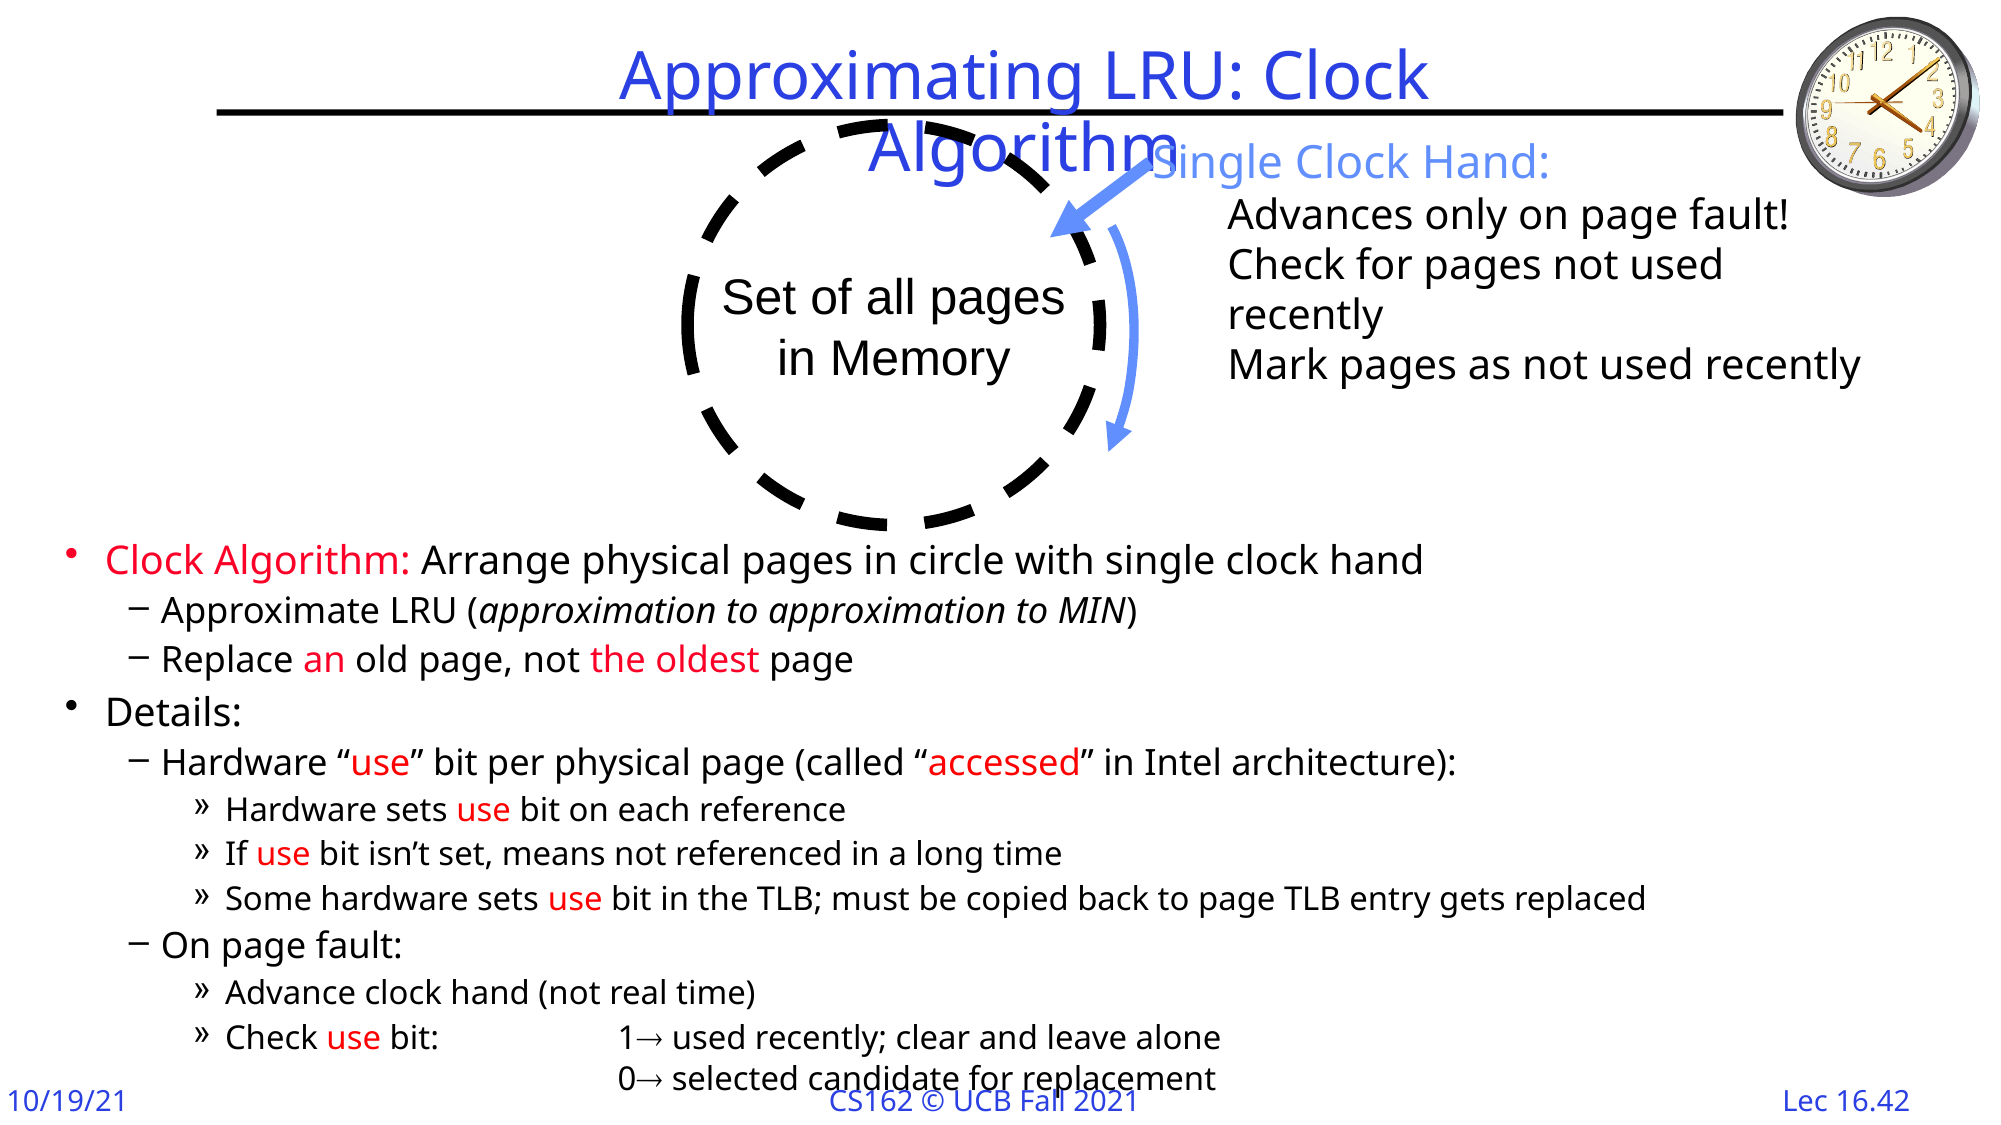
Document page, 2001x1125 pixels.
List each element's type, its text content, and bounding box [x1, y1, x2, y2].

picture [1794, 15, 1980, 198]
list Clock Algorithm: Arrange physical pages in circle with single clock hand Approximate LRU (approximation to approximation to MIN) Replace an old page, not the oldest page Details: Hardware “use” bit per physical page (called “accessed” in Intel architecture): Hardware sets use bit on each reference If use bit isn’t set, means not referenced in a long time Some hardware sets use bit in the TLB; must be copied back to page TLB entry gets replaced On page fault: Advance clock hand (not real time) Check use bit: 1 used recently; clear and leave alone 0 selected candidate for replacement [50, 525, 1850, 1107]
text_box [1045, 226, 1135, 452]
text_box Single Clock Hand: Advances only on page fault! Check for pages not used recently Mark pages as not used recently [1137, 125, 1888, 395]
text_box [1050, 172, 1137, 238]
title Approximating LRU: Clock Algorithm [469, 37, 1582, 234]
text_box Set of all pages in Memory [687, 125, 1091, 525]
